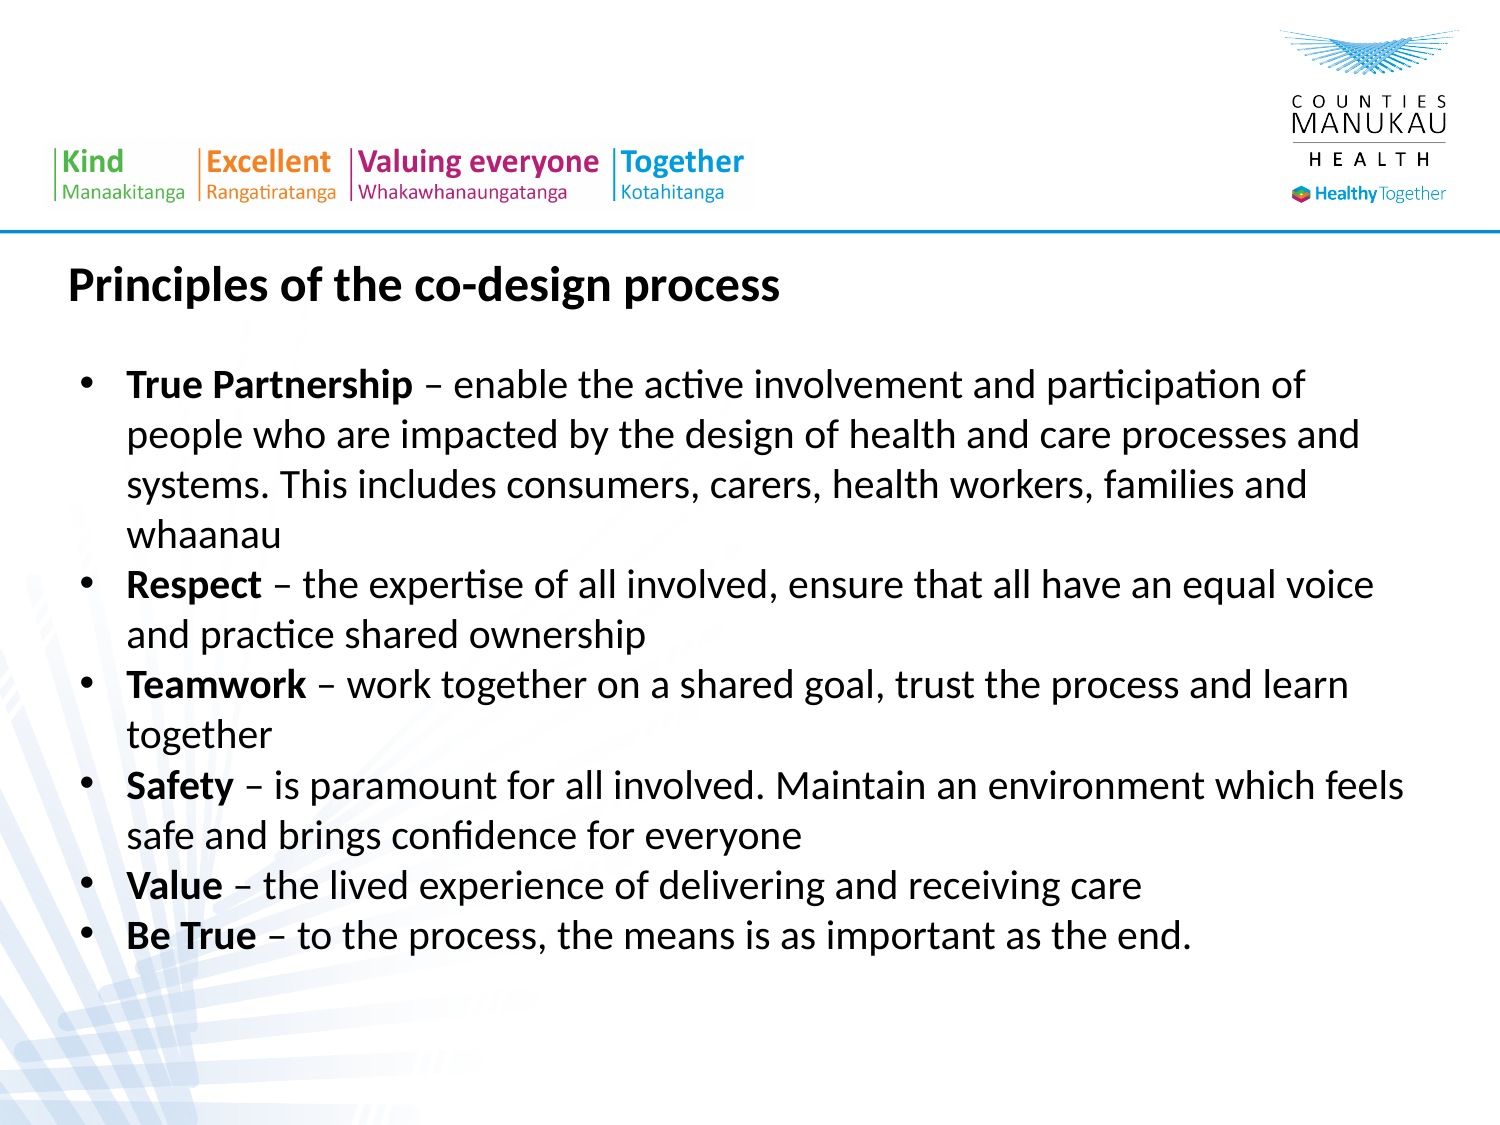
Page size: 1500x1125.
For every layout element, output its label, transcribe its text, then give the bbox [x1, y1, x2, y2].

picture [0, 270, 754, 1125]
picture [1256, 9, 1483, 225]
list Principles of the co-design process [53, 243, 1447, 338]
picture [42, 137, 754, 212]
text_box True Partnership – enable the active involvement and participation of people who are impacted by the design of health and care processes and systems. This includes consumers, carers, health workers, families and whaanau Respect – the expertise of all involved, ensure that all have an equal voice and practice shared ownership Teamwork – work together on a shared goal, trust the process and learn together Safety – is paramount for all involved. Maintain an environment which feels safe and brings confidence for everyone Value – the lived experience of delivering and receiving care Be True – to the process, the means is as important as the end. [64, 349, 1436, 965]
